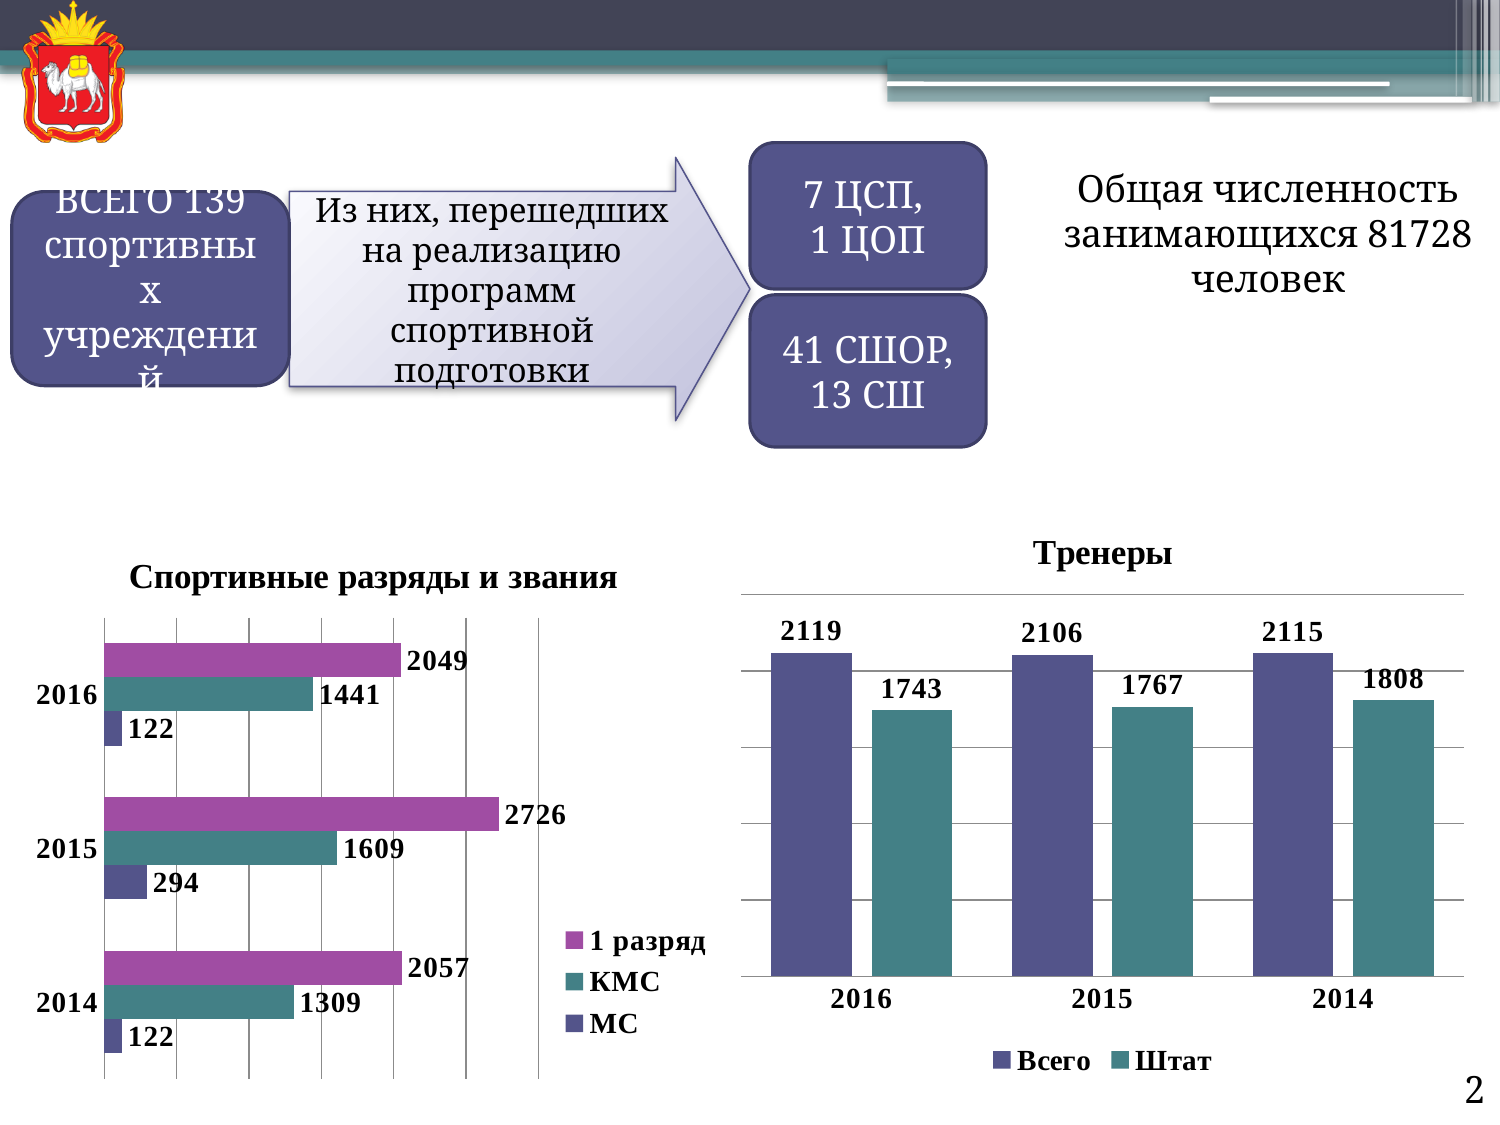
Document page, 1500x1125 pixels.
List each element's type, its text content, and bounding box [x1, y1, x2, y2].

text_box 41 СШОР, 13 СШ [748, 293, 988, 449]
text_box 7 ЦСП, 1 ЦОП [748, 141, 988, 291]
text_box Из них, перешедших на реализацию программ спортивной подготовки [288, 156, 751, 422]
text_box Общая численность занимающихся 81728 человек [1037, 157, 1499, 308]
picture [21, 0, 126, 143]
text_box ВСЕГО 139 спортивных учреждений [10, 190, 291, 388]
chart [21, 503, 1479, 1091]
slide_number 2 [1374, 1065, 1500, 1125]
